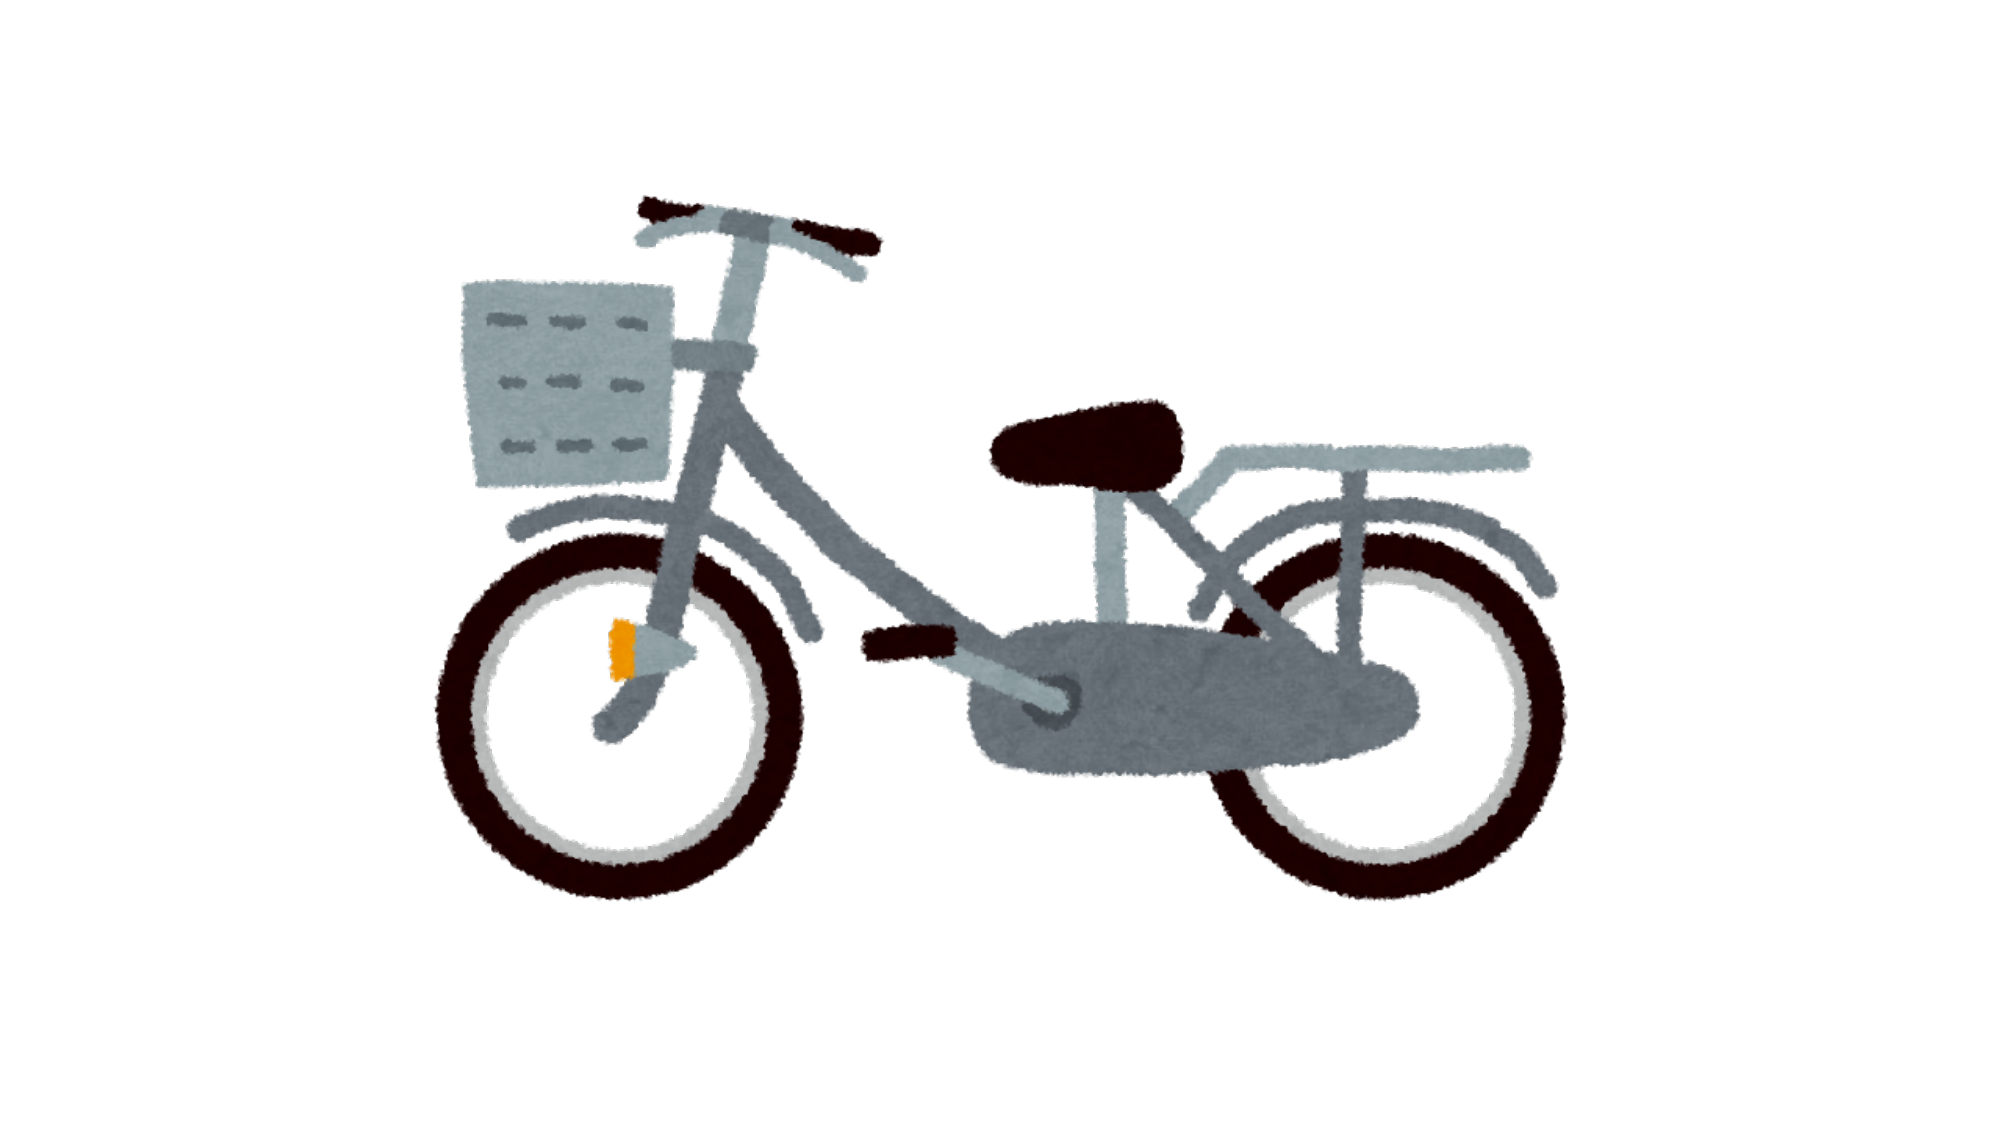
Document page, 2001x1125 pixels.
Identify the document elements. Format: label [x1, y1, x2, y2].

picture [390, 86, 1610, 1039]
